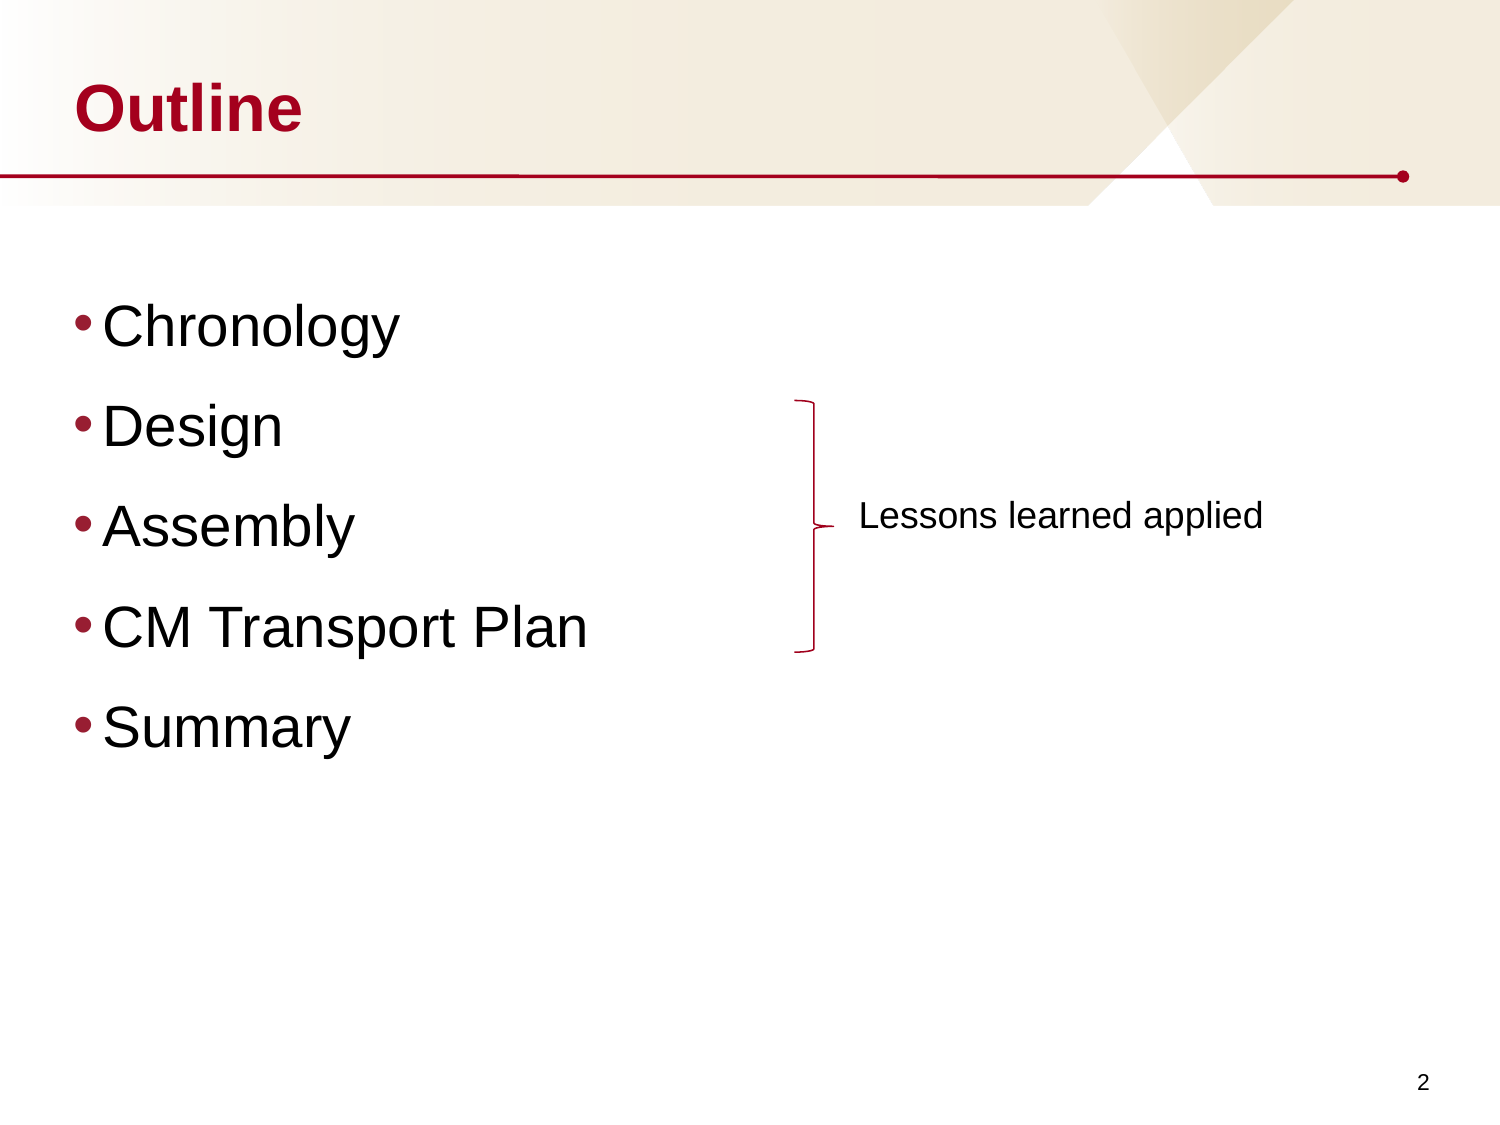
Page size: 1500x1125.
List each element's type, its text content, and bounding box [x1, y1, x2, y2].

picture [0, 0, 1500, 206]
text_box Chronology Design Assembly CM Transport Plan Summary [73, 273, 1404, 1037]
text_box Lessons learned applied [843, 483, 1361, 544]
title Outline [74, 21, 1404, 145]
slide_number 2 [1405, 1036, 1458, 1125]
text_box [794, 400, 834, 653]
